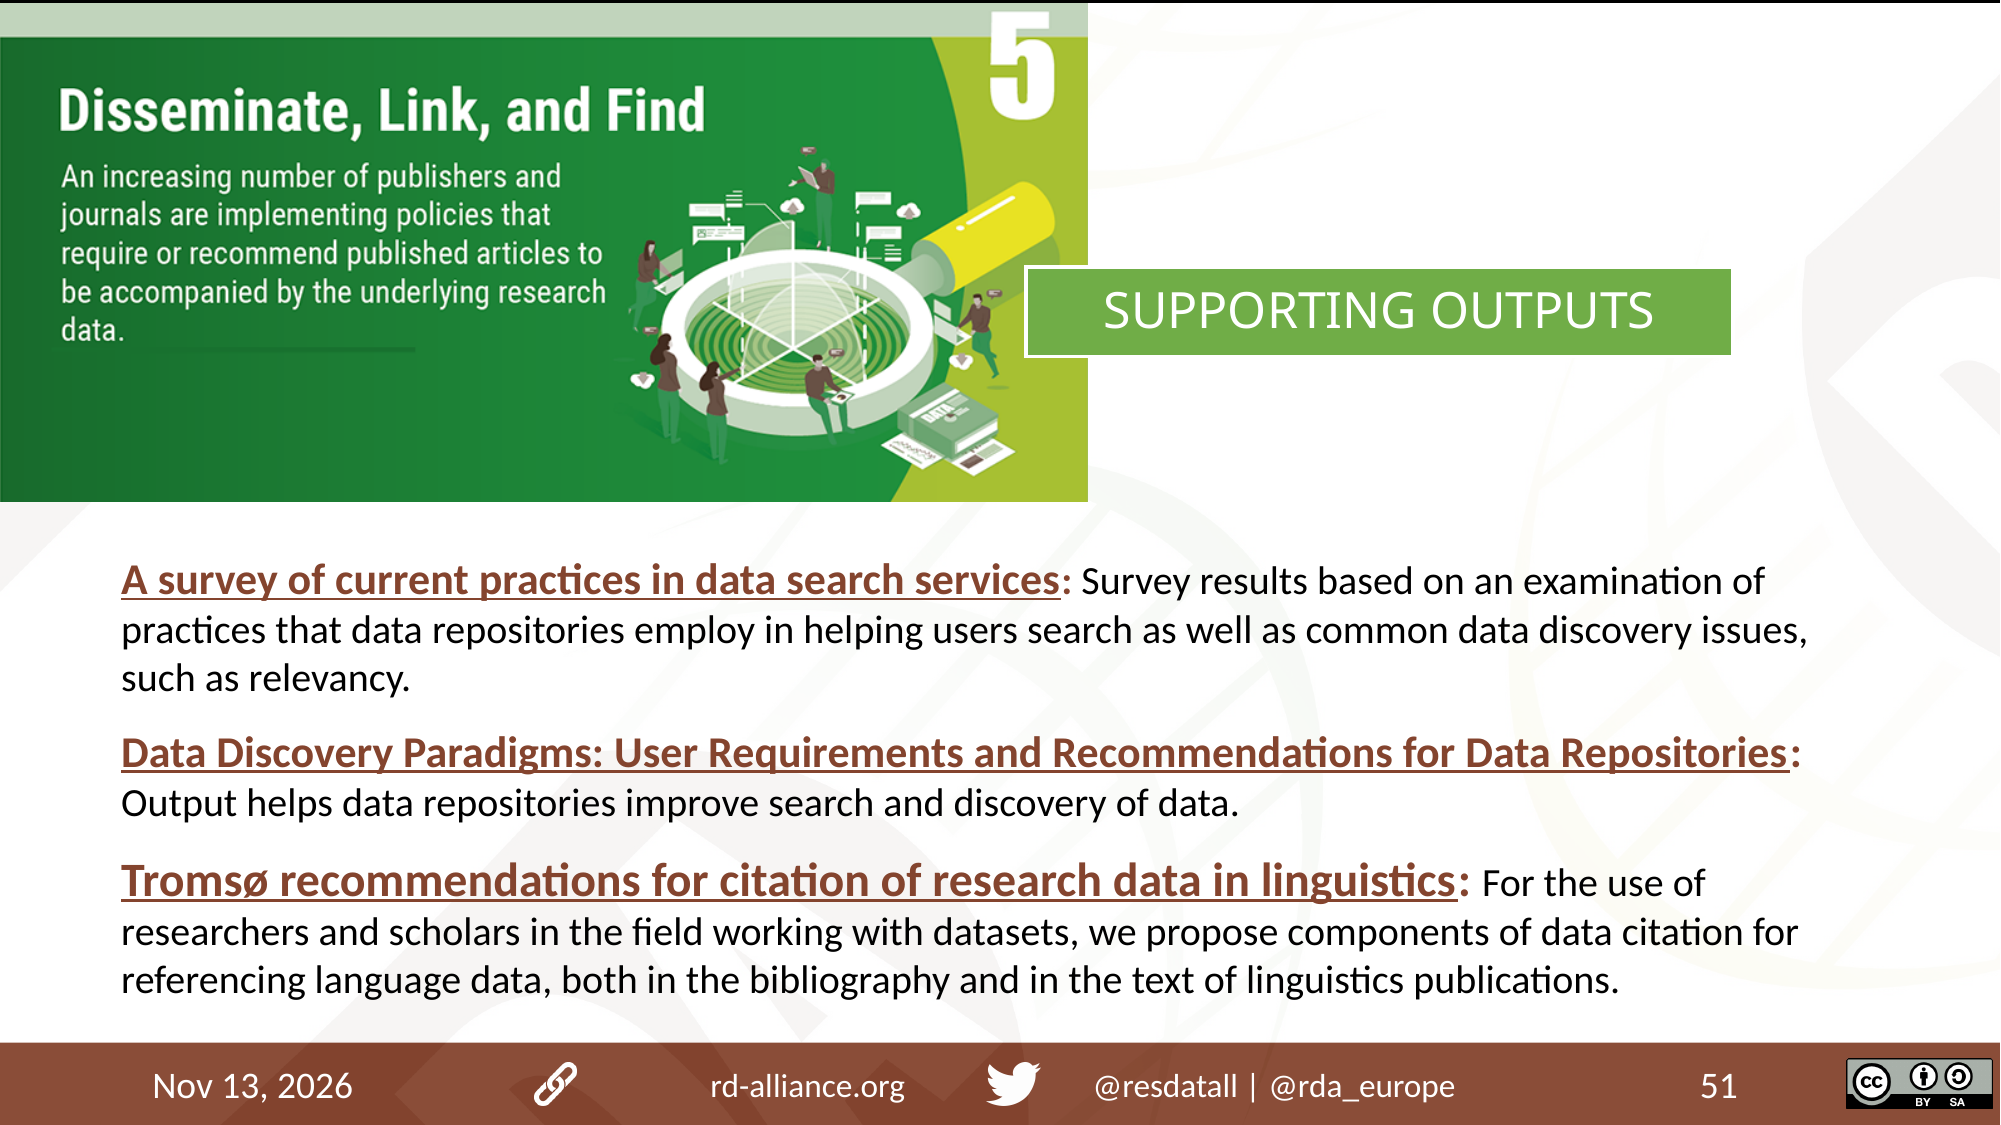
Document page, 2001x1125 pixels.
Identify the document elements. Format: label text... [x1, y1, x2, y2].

text_box SUPPORTING OUTPUTS [1088, 265, 1735, 358]
picture [1846, 1058, 1993, 1109]
slide_number 51 [1684, 1054, 1800, 1125]
picture [0, 0, 1088, 502]
picture [534, 1062, 538, 1106]
list A survey of current practices in data search services: Survey results based on an examination of practices that data repositories employ in helping users search as well as common data discovery issues, such as relevancy. Data Discovery Paradigms: User Requirements and Recommendations for Data Repositories: Output helps data repositories improve search and discovery of data. Tromsø recommendations for citation of research data in linguistics: For the use of researchers and scholars in the field working with datasets, we propose components of data citation for referencing language data, both in the bibliography and in the text of linguistics publications. [106, 543, 1908, 1014]
slide_number 21-Oct-20 [137, 1054, 372, 1114]
footer rd-alliance.org @resdatall | @rda_europe [538, 1054, 1629, 1114]
